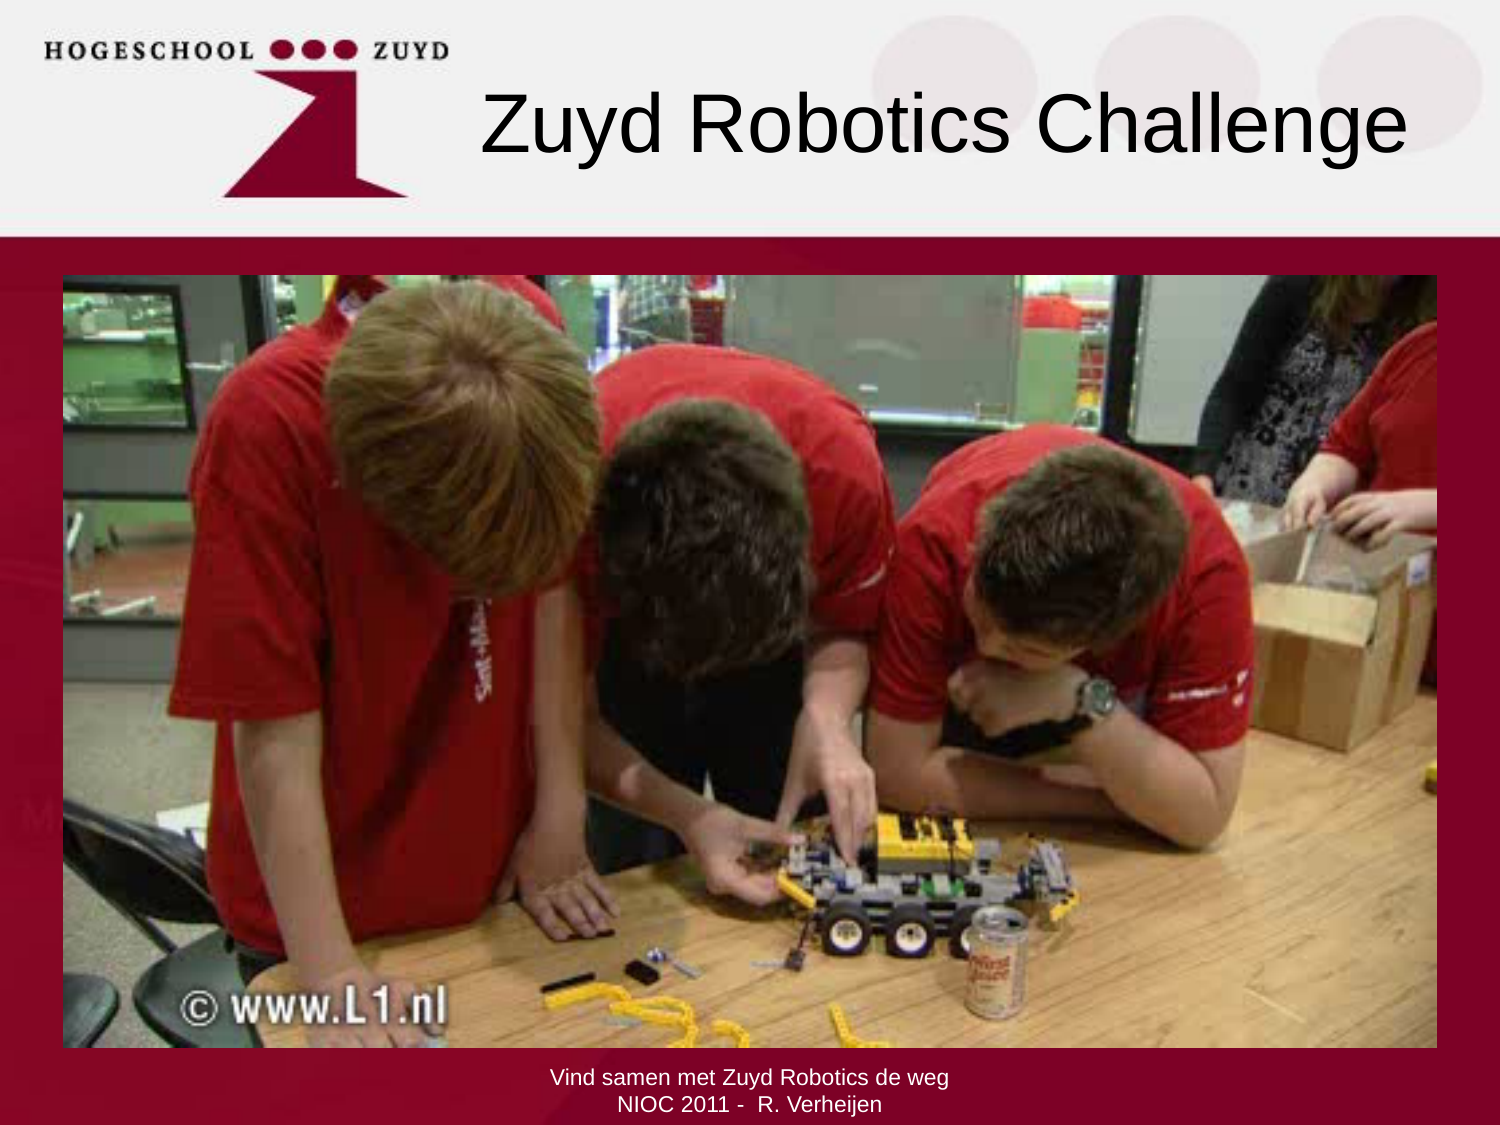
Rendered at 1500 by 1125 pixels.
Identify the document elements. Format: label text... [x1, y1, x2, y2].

footer Vind samen met Zuyd Robotics de weg NIOC 2011 - R. Verheijen [512, 1058, 988, 1125]
title Zuyd Robotics Challenge [74, 24, 1426, 213]
picture [0, 0, 1500, 1125]
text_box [62, 274, 1438, 1049]
